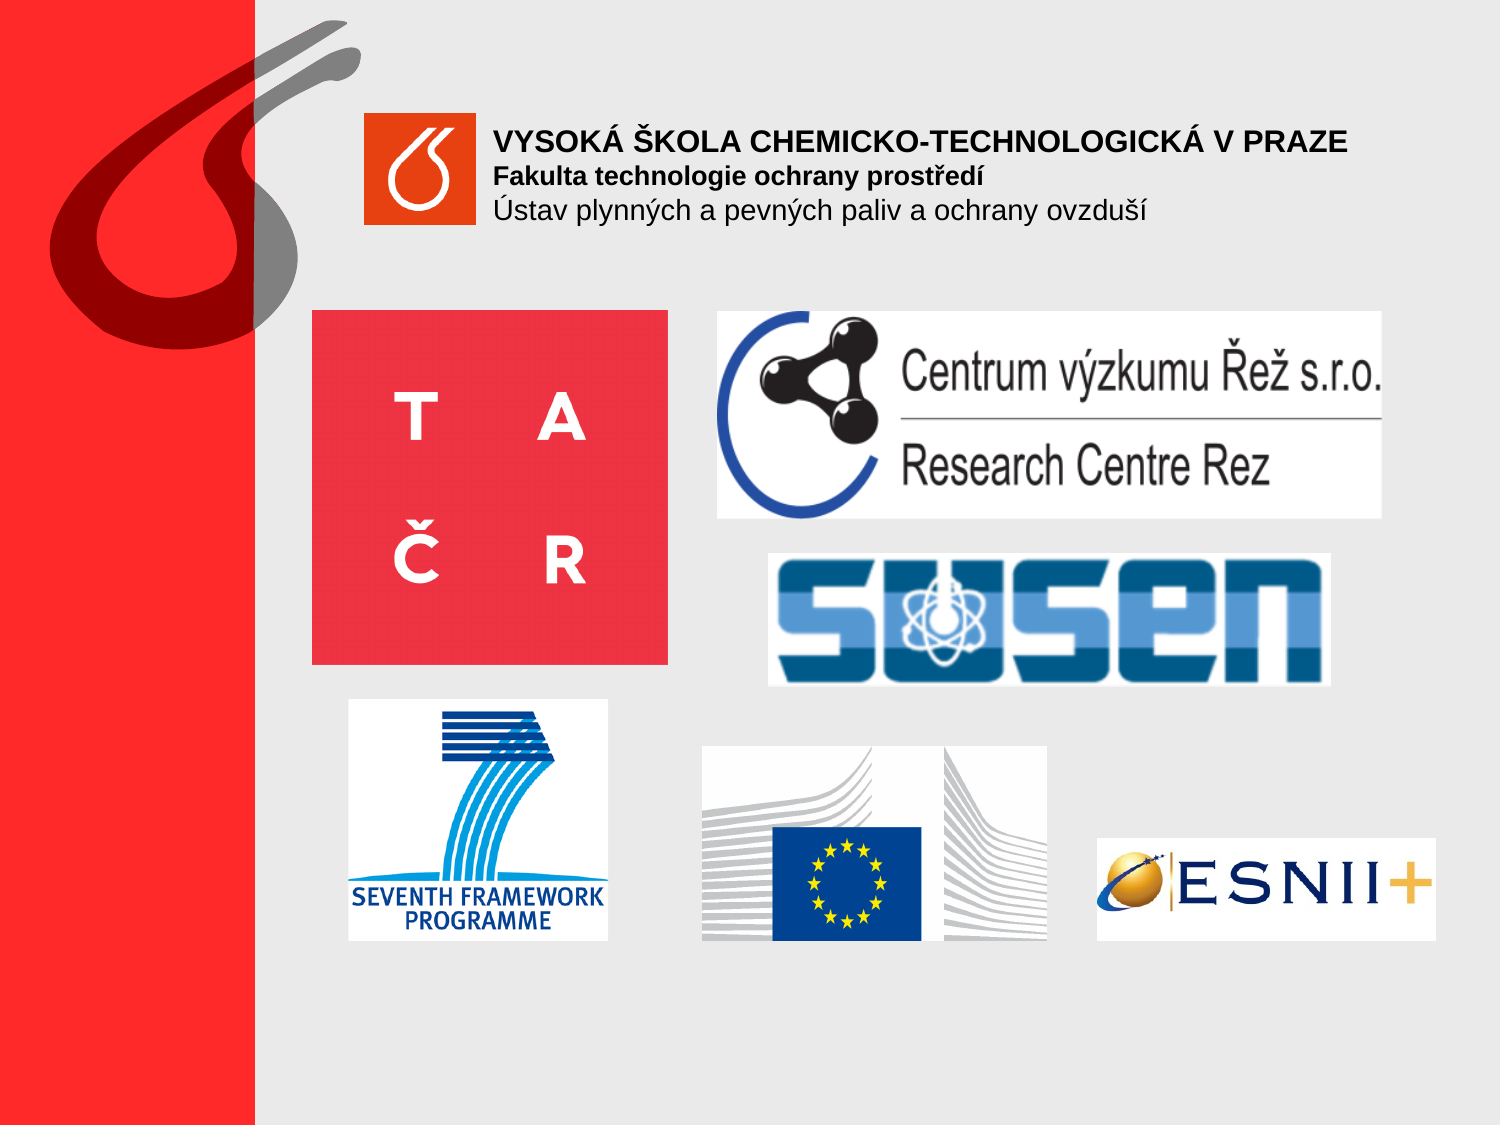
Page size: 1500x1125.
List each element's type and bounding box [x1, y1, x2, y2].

picture [768, 553, 1332, 687]
picture [1097, 838, 1436, 942]
picture [348, 699, 609, 942]
picture [702, 746, 1047, 941]
picture [717, 310, 1382, 520]
picture [364, 113, 476, 225]
picture [312, 309, 668, 665]
